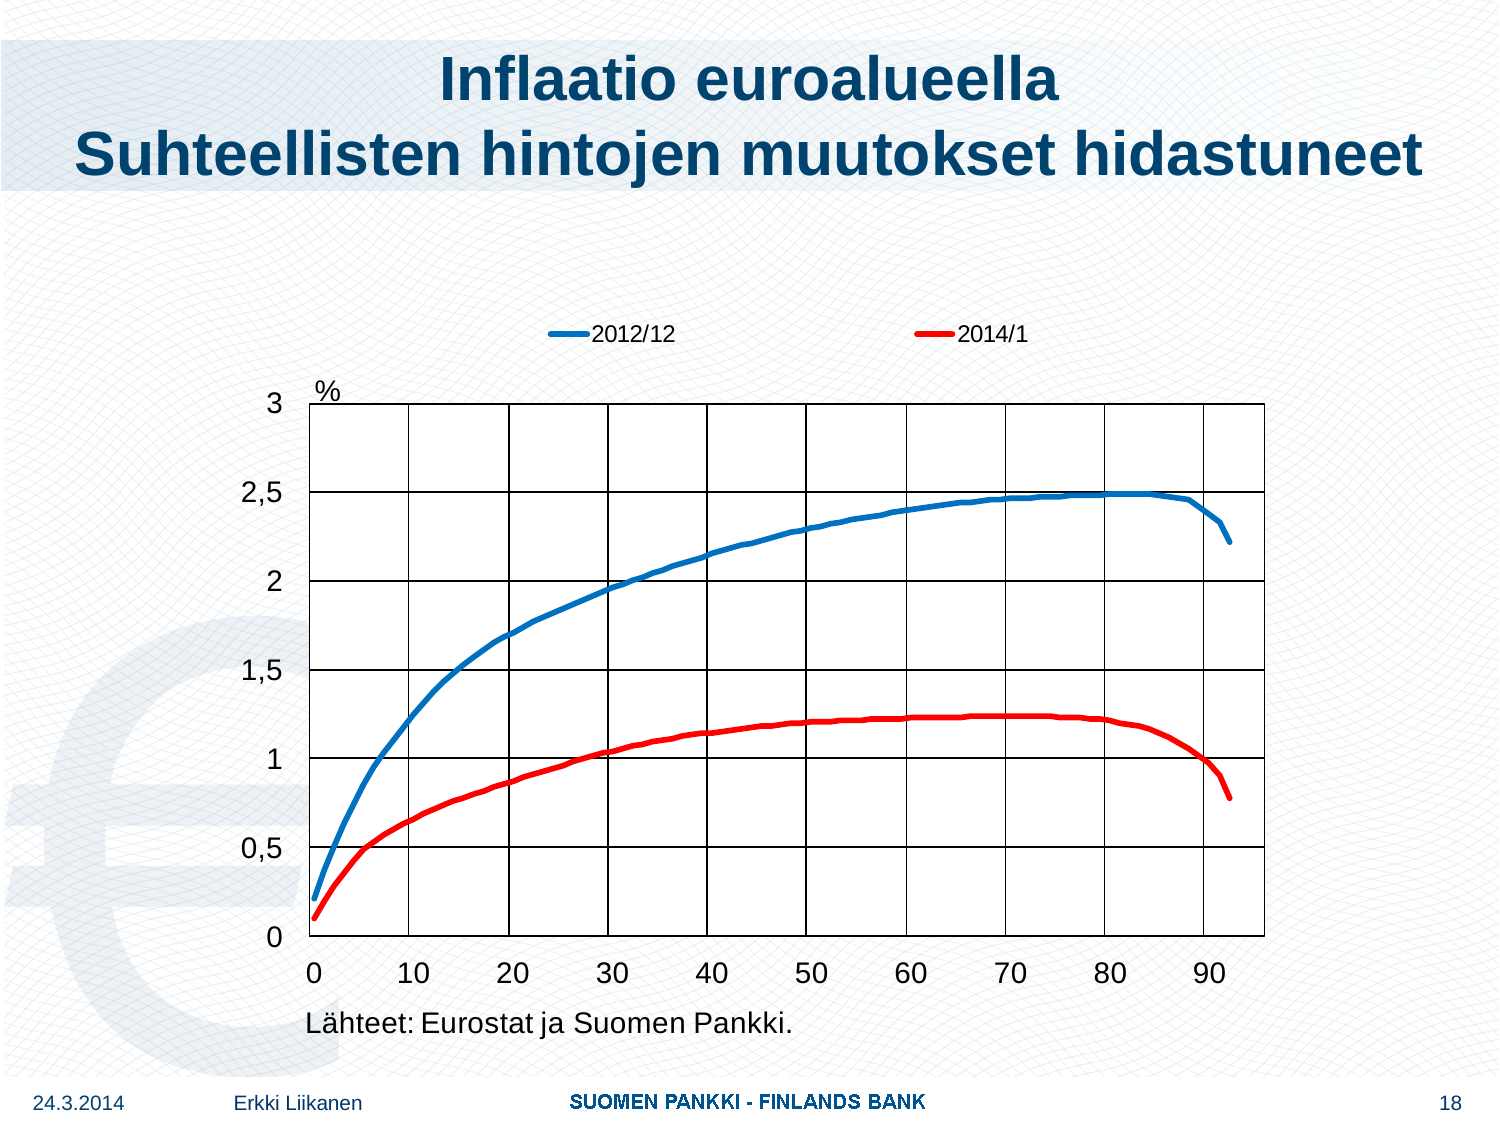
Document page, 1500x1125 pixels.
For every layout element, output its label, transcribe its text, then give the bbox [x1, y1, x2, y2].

footer Erkki Liikanen [218, 1088, 526, 1125]
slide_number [17, 1074, 207, 1125]
slide_number 18 [1316, 1074, 1478, 1125]
picture [0, 0, 1500, 1125]
title Inflaatio euroalueella Suhteellisten hintojen muutokset hidastuneet [29, 18, 1471, 207]
